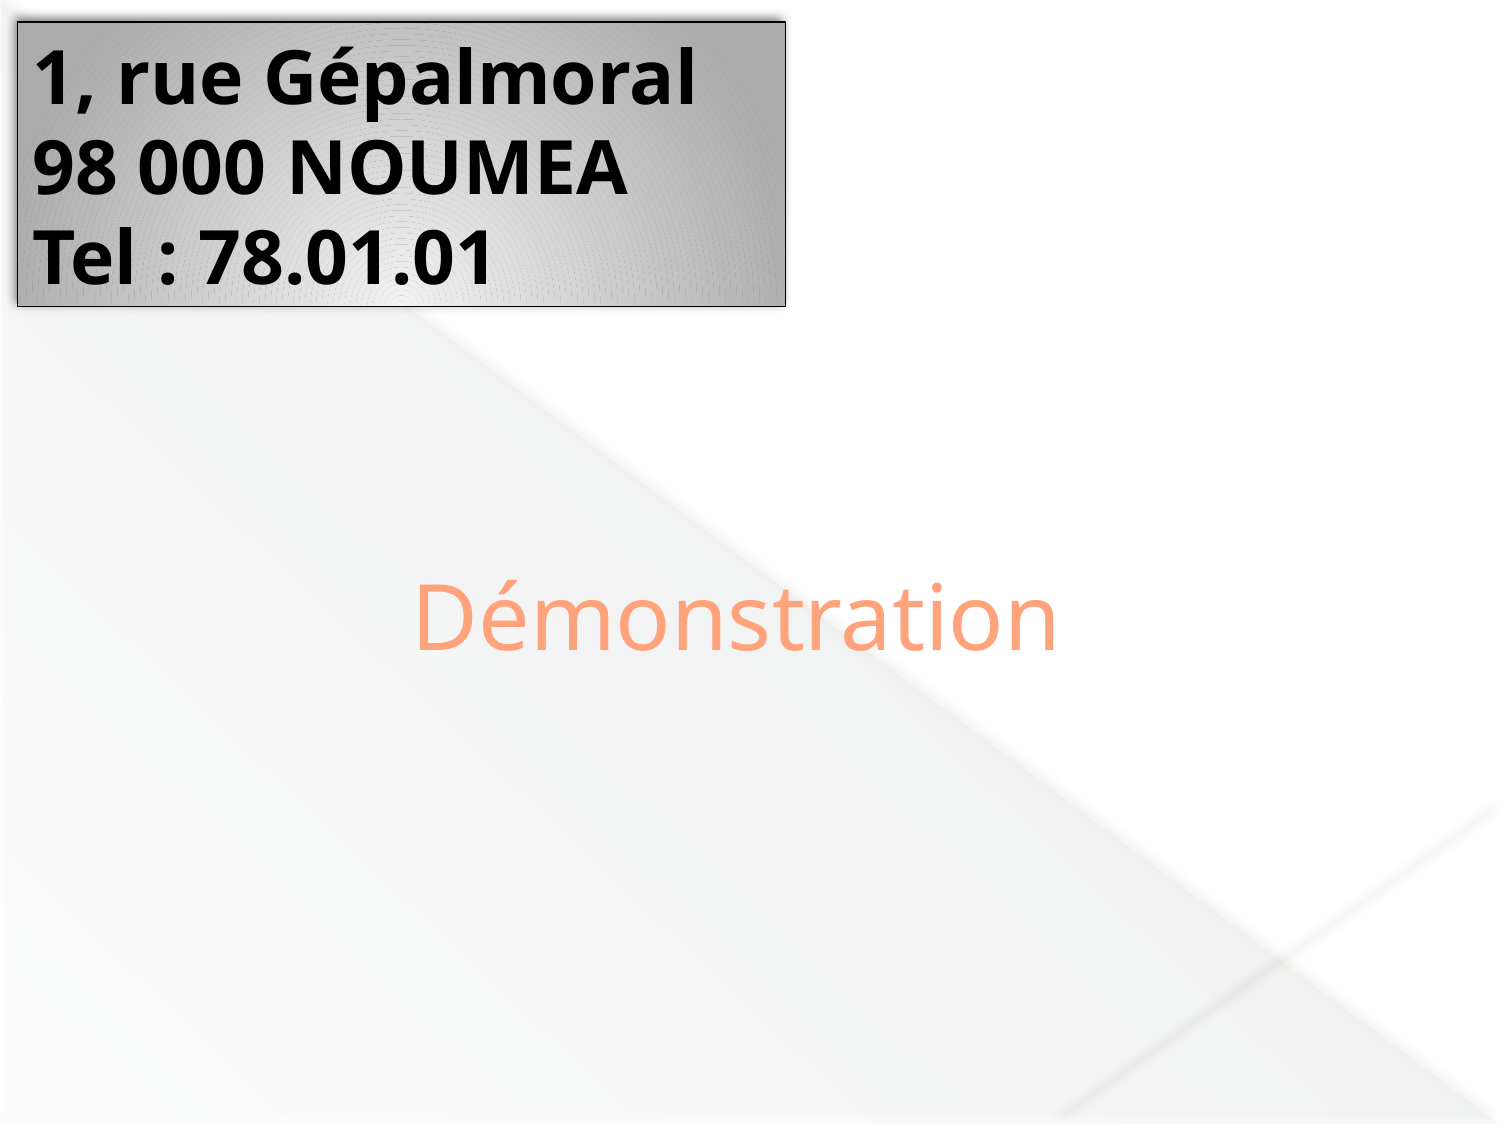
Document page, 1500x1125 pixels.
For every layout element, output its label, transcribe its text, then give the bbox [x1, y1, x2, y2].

text_box Démonstration [0, 385, 1497, 677]
text_box 1, rue Gépalmoral 98 000 NOUMEA Tel : 78.01.01 [17, 21, 786, 307]
